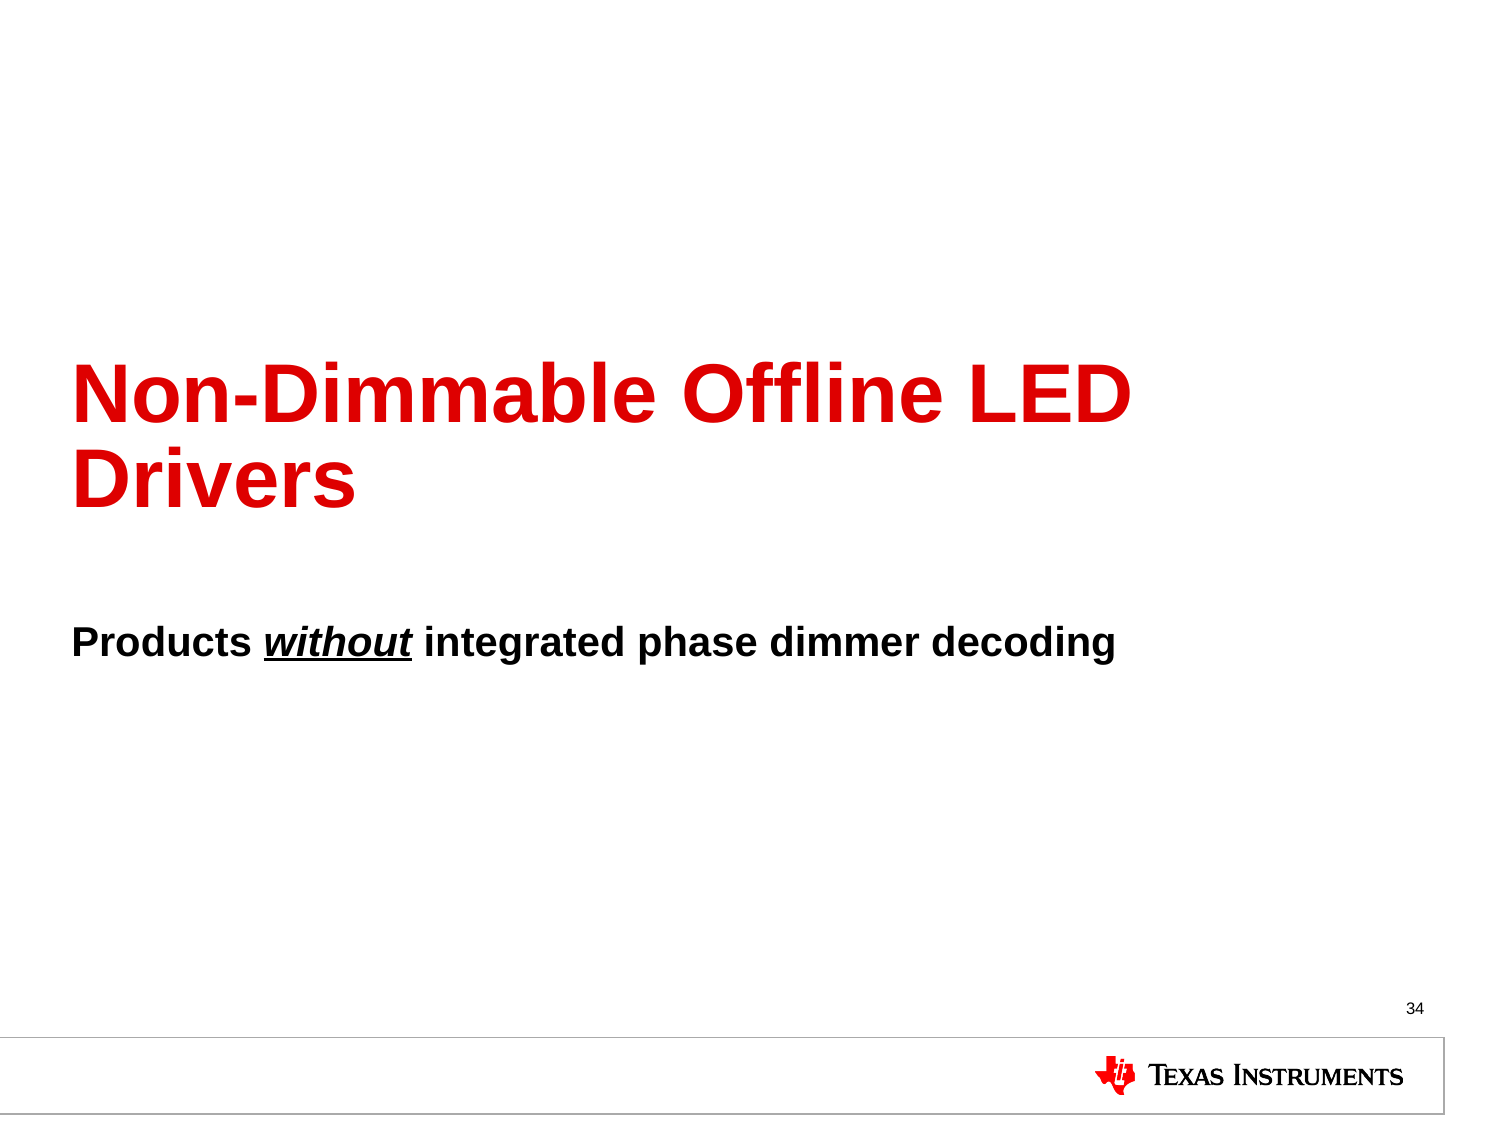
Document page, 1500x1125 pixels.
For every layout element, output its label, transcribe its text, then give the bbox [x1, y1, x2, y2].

title Non-Dimmable Offline LED Drivers [56, 318, 1444, 560]
slide_number 34 [1089, 990, 1440, 1025]
picture [1095, 1056, 1403, 1095]
subtitle Products without integrated phase dimmer decoding [56, 606, 1444, 851]
